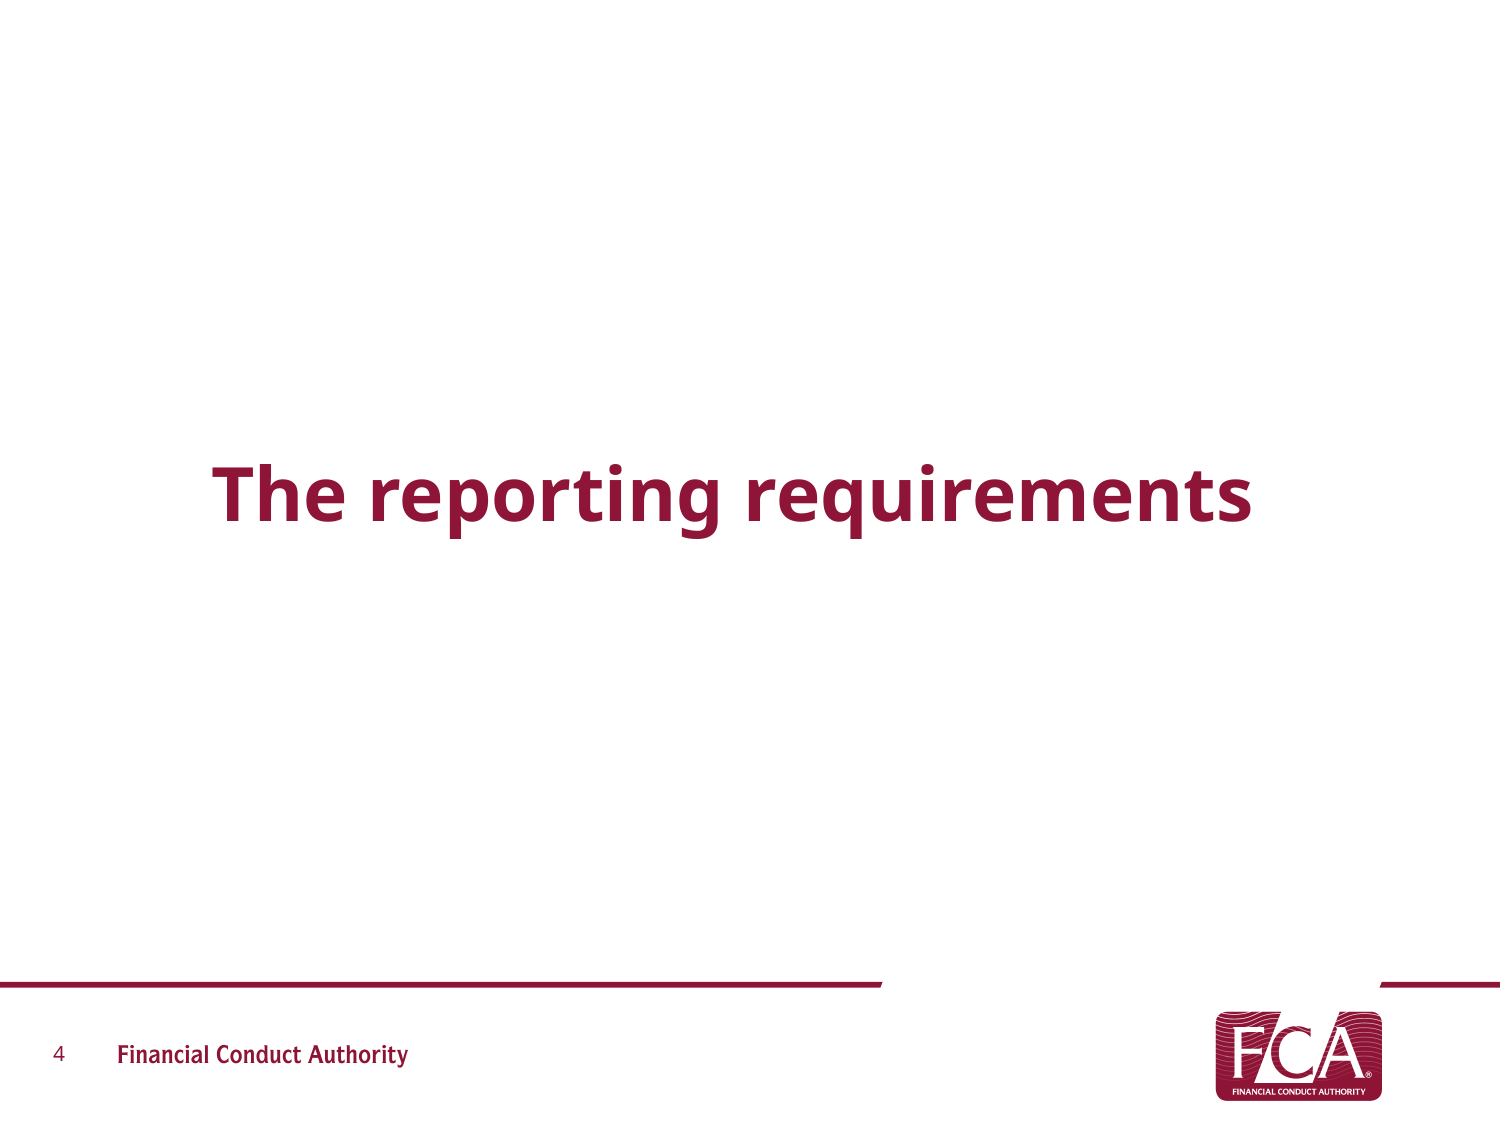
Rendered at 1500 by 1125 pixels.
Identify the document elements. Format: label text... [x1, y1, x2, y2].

slide_number 4 [0, 1032, 119, 1076]
picture [0, 987, 1500, 1125]
title The reporting requirements [100, 397, 1365, 587]
